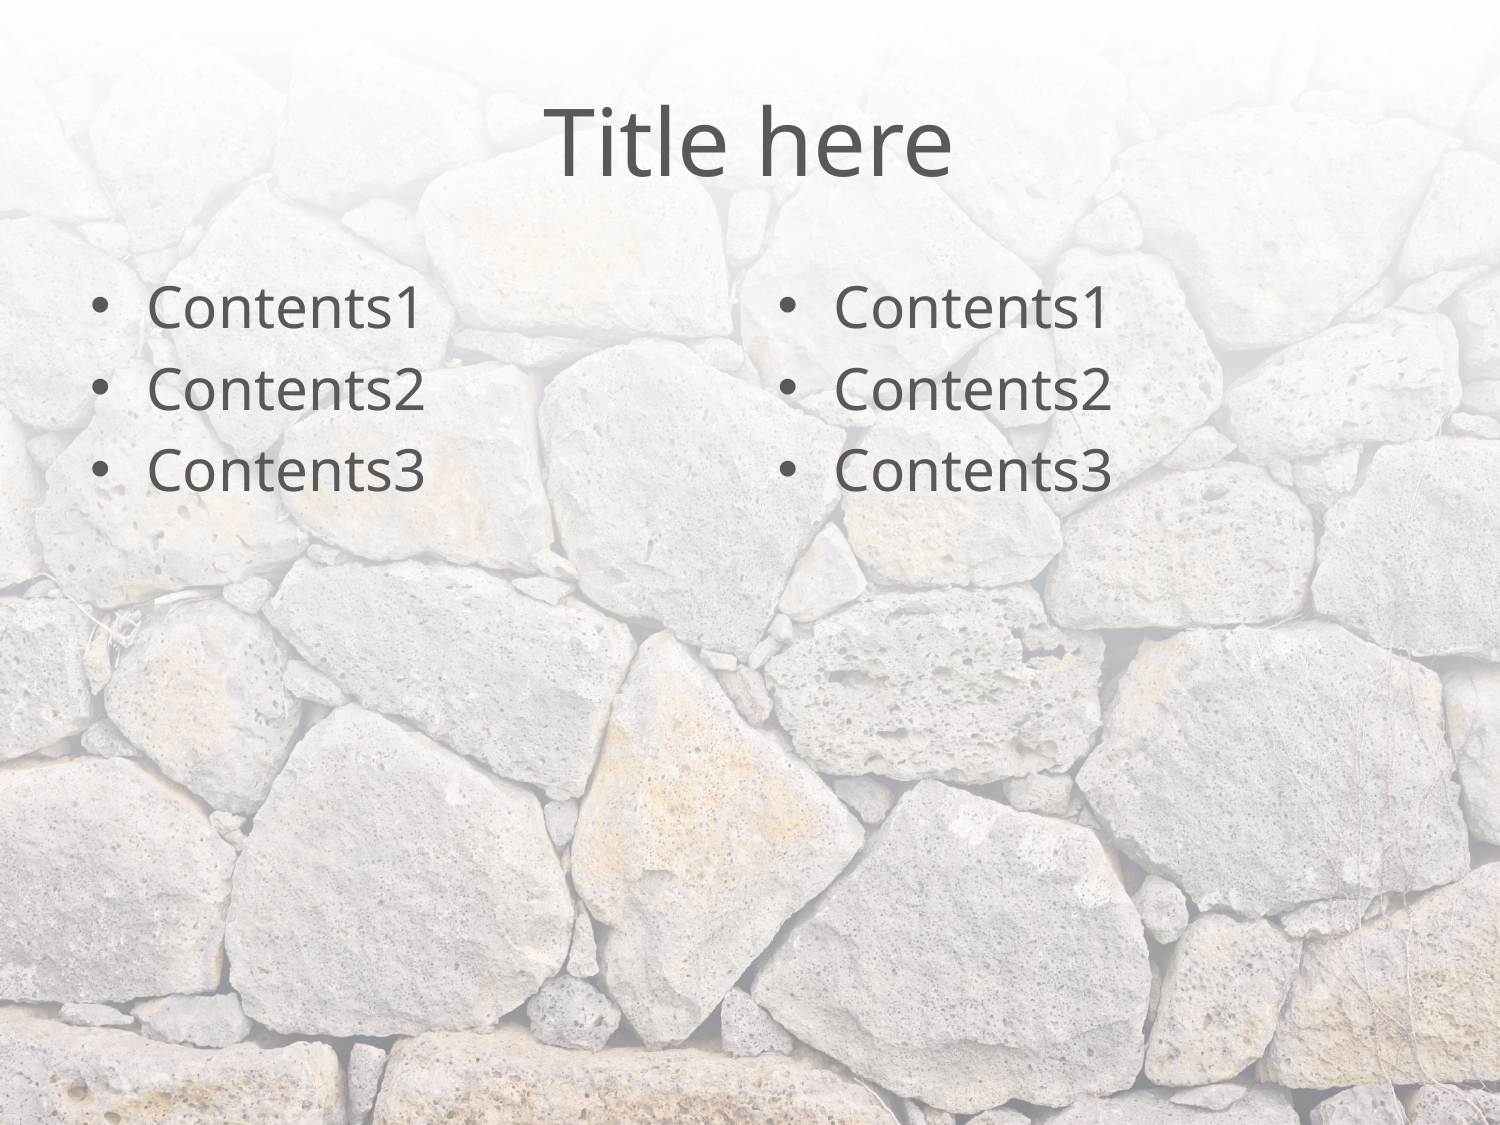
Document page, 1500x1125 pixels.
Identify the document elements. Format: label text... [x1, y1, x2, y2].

title Title here [75, 45, 1425, 233]
text_box [0, 0, 1500, 1125]
list Contents1 Contents2 Contents3 [75, 262, 738, 1005]
list Contents1 Contents2 Contents3 [762, 262, 1425, 1005]
